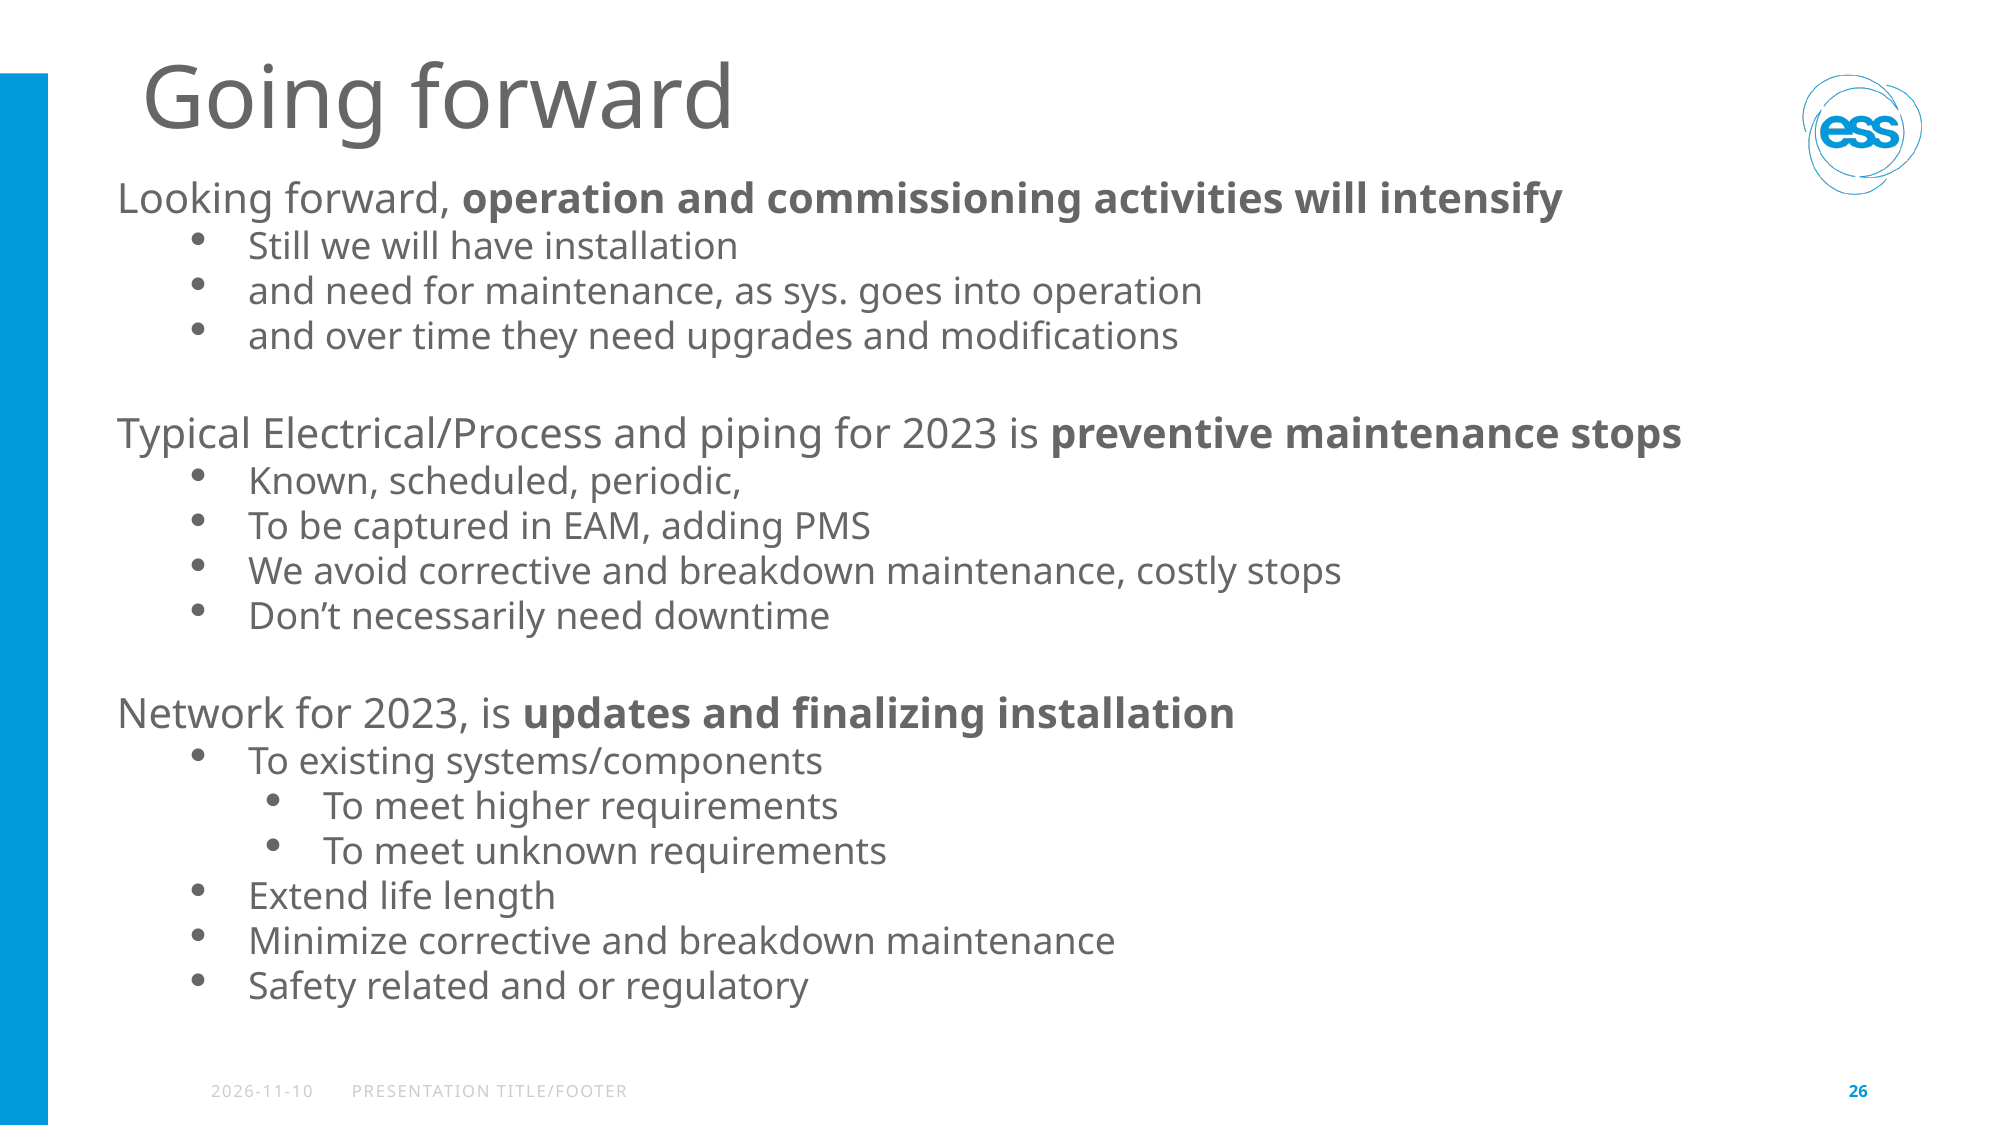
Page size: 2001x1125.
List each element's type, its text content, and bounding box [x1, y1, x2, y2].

text_box Looking forward, operation and commissioning activities will intensify Still we will have installation and need for maintenance, as sys. goes into operation and over time they need upgrades and modifications Typical Electrical/Process and piping for 2023 is preventive maintenance stops Known, scheduled, periodic, To be captured in EAM, adding PMS We avoid corrective and breakdown maintenance, costly stops Don’t necessarily need downtime Network for 2023, is updates and finalizing installation To existing systems/components To meet higher requirements To meet unknown requirements Extend life length Minimize corrective and breakdown maintenance Safety related and or regulatory [27, 164, 1837, 1125]
slide_number 26 [1837, 1062, 1883, 1123]
title Going forward [126, 45, 1883, 154]
